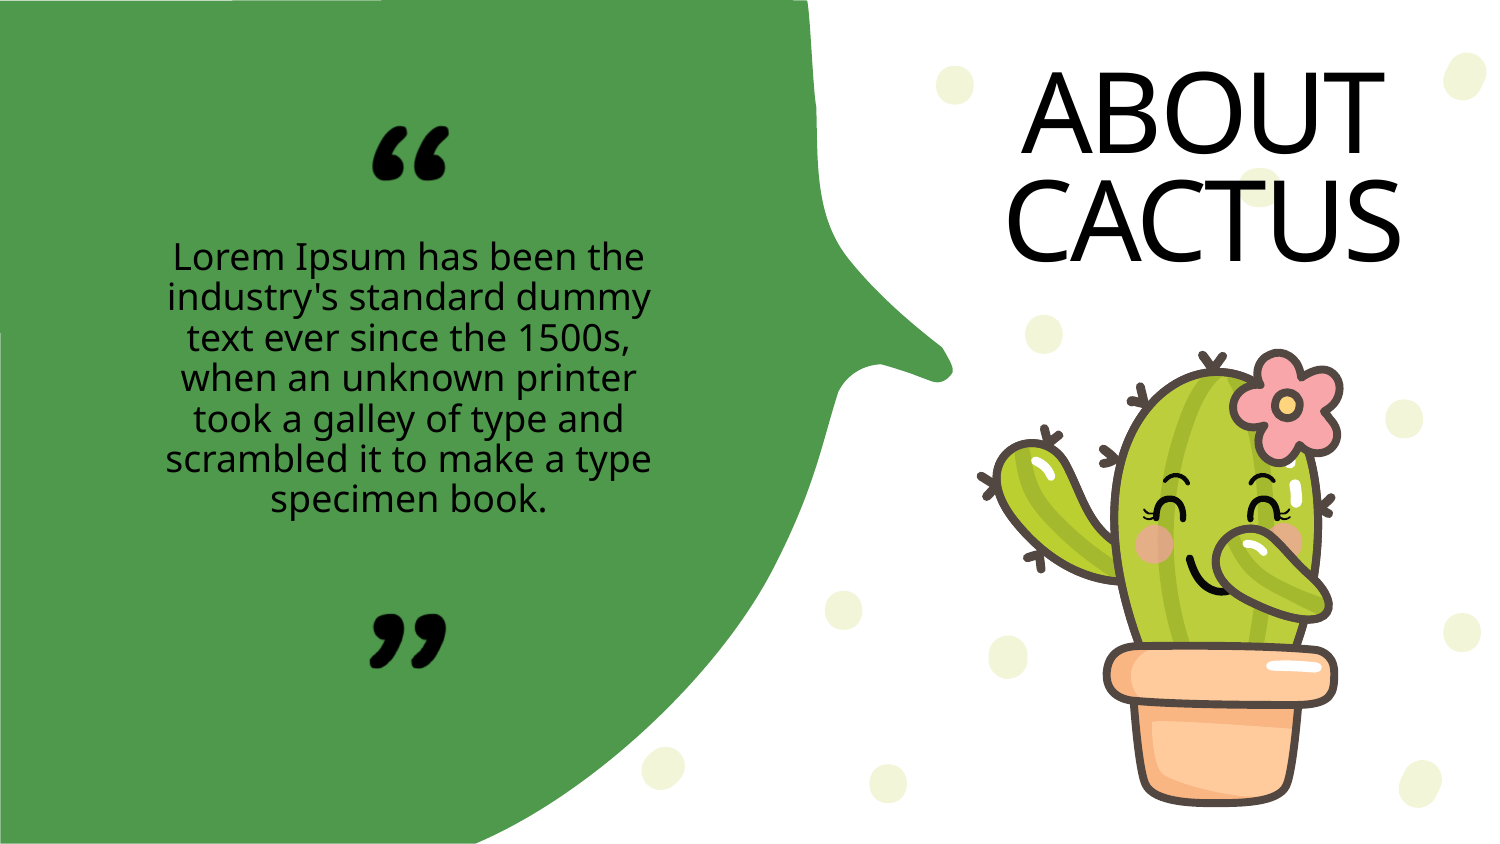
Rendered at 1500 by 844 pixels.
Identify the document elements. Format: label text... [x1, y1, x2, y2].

picture [345, 574, 474, 730]
list Lorem Ipsum has been the industry's standard dummy text ever since the 1500s, when an unknown printer took a galley of type and scrambled it to make a type specimen book. [122, 230, 697, 564]
title ABOUT CACTUS [922, 93, 1485, 257]
picture [345, 64, 474, 220]
